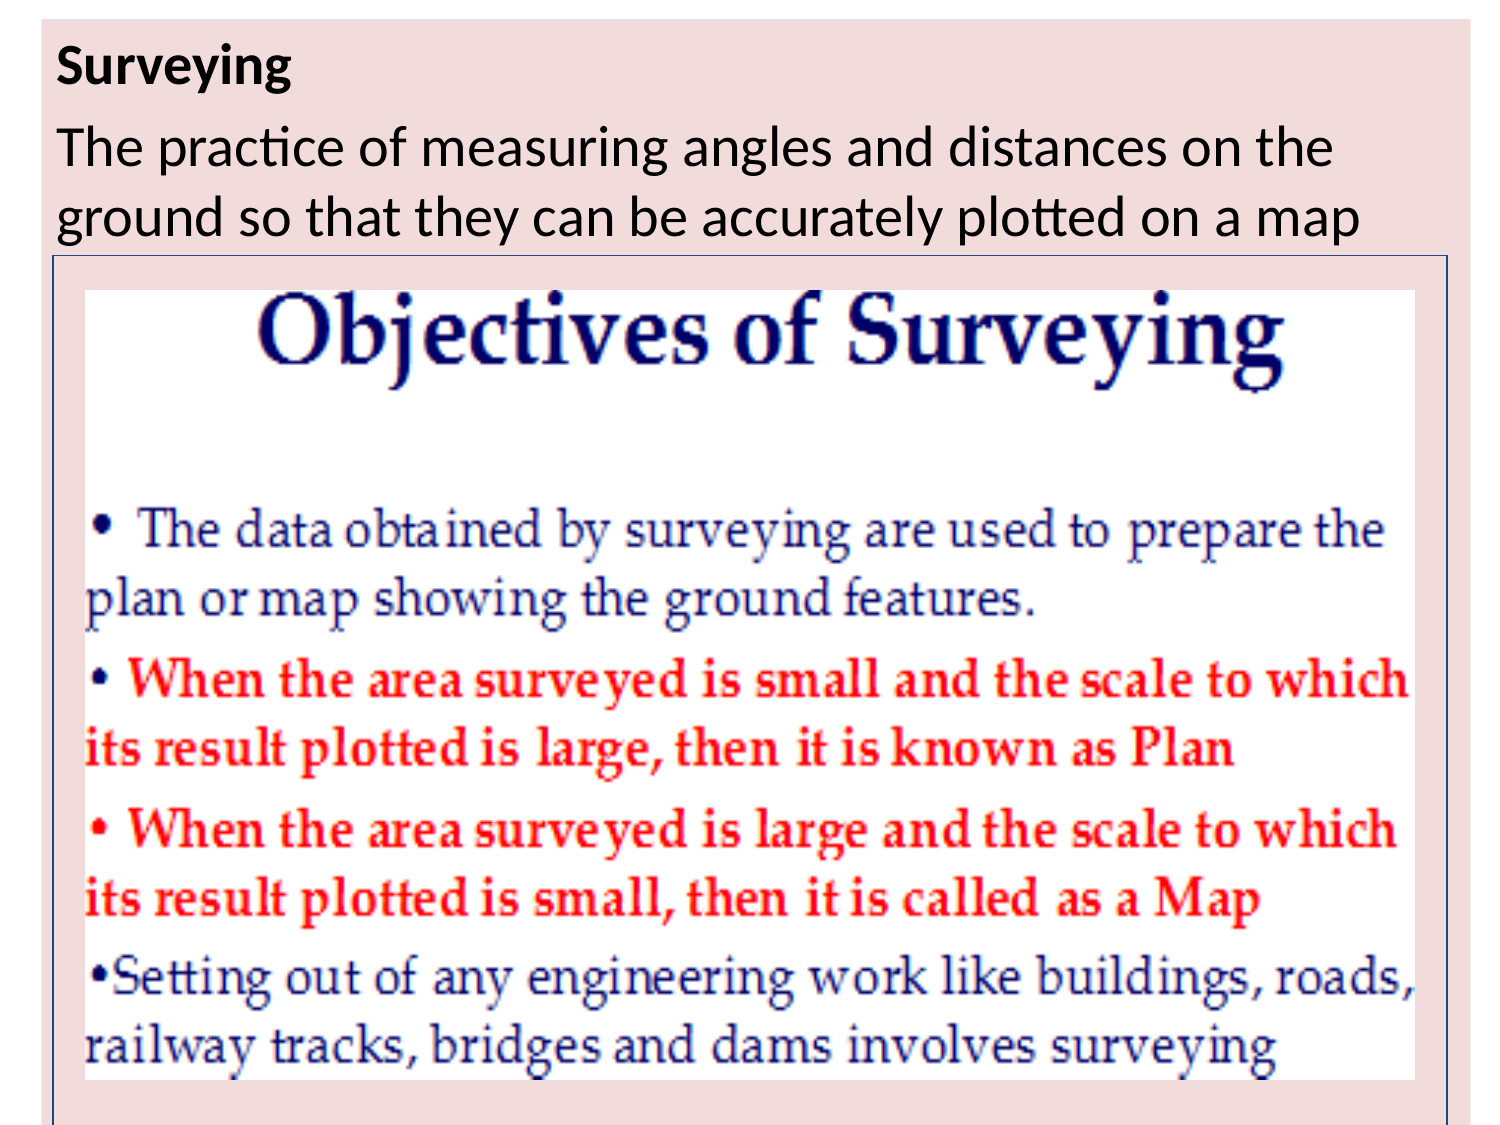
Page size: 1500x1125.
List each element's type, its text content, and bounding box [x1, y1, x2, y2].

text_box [52, 255, 1448, 1125]
list Surveying The practice of measuring angles and distances on the ground so that they can be accurately plotted on a map [41, 19, 1471, 1125]
